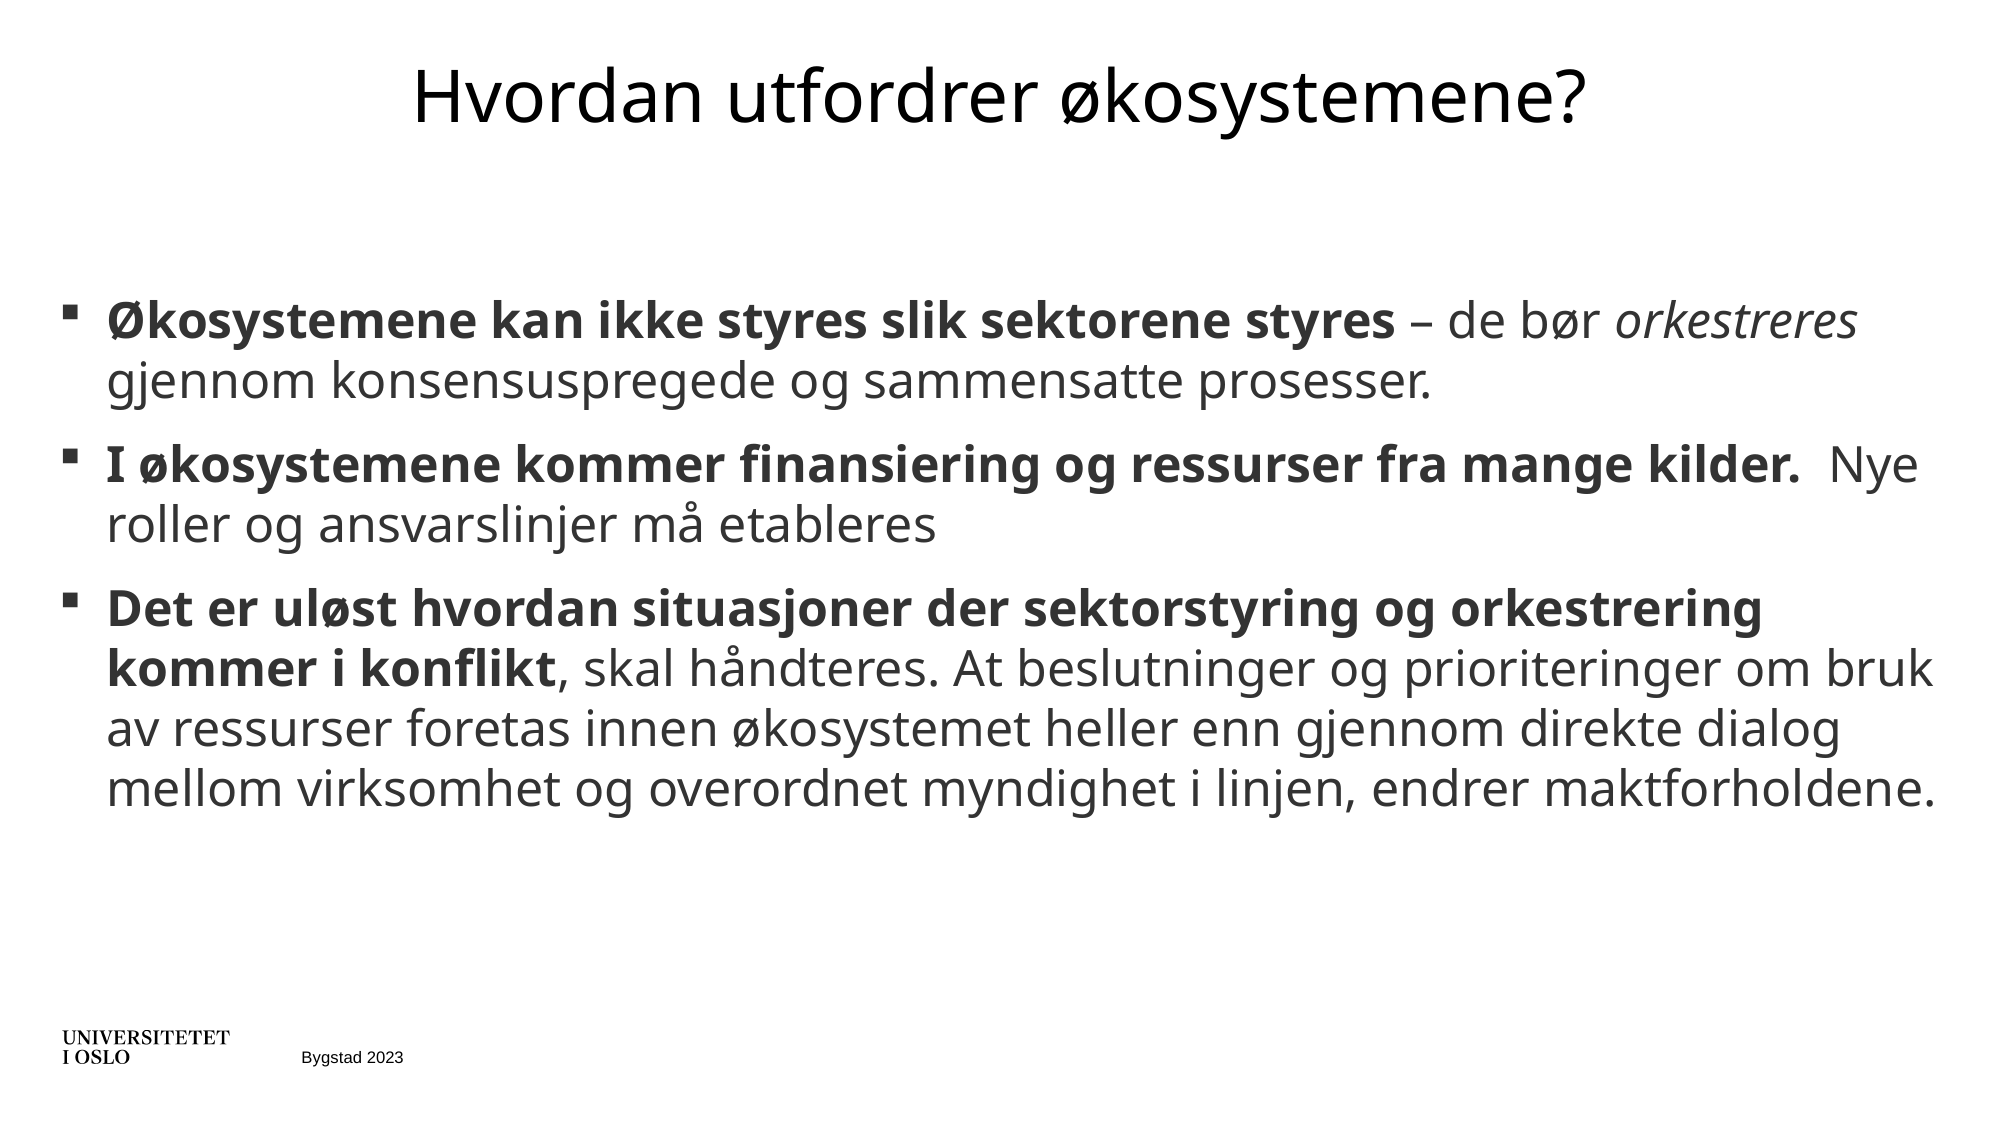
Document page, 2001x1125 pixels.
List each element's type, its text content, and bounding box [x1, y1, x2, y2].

list Økosystemene kan ikke styres slik sektorene styres – de bør orkestreres gjennom konsensuspregede og sammensatte prosesser. I økosystemene kommer finansiering og ressurser fra mange kilder. Nye roller og ansvarslinjer må etableres Det er uløst hvordan situasjoner der sektorstyring og orkestrering kommer i konflikt, skal håndteres. At beslutninger og prioriteringer om bruk av ressurser foretas innen økosystemet heller enn gjennom direkte dialog mellom virksomhet og overordnet myndighet i linjen, endrer maktforholdene. [59, 288, 1941, 994]
title Hvordan utfordrer økosystemene? [59, 59, 1941, 148]
footer Bygstad 2023 [301, 1024, 548, 1067]
picture [62, 1030, 230, 1064]
